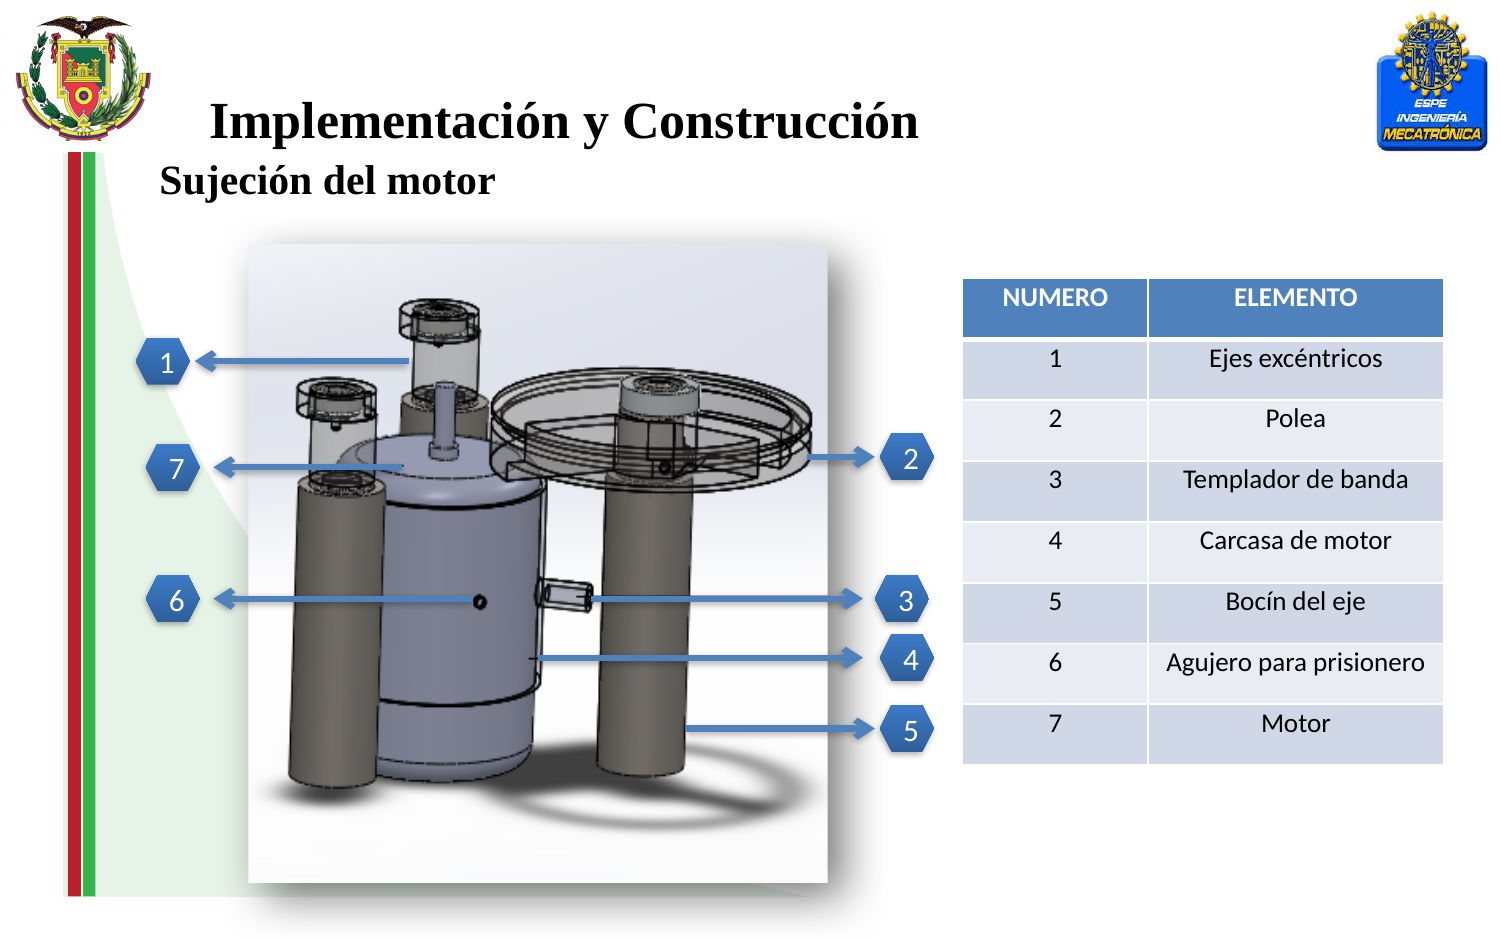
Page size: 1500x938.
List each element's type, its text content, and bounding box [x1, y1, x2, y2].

table_cell Motor [1149, 705, 1443, 764]
table_cell Agujero para prisionero [1149, 644, 1443, 703]
table_header NUMERO [963, 279, 1147, 337]
text_box 1 [135, 337, 190, 385]
table_cell Bocín del eje [1149, 584, 1443, 643]
text_box 6 [145, 575, 200, 623]
table_cell Polea [1149, 401, 1443, 460]
picture [0, 6, 167, 152]
table_cell Ejes excéntricos [1149, 342, 1443, 399]
picture [805, 892, 824, 897]
table_header ELEMENTO [1149, 279, 1443, 337]
text_box 3 [874, 575, 929, 623]
table_cell 2 [963, 401, 1147, 460]
table_cell 5 [963, 584, 1147, 643]
text_box 7 [145, 443, 200, 491]
picture [96, 153, 828, 897]
table_cell Carcasa de motor [1149, 523, 1443, 582]
text_box 2 [879, 433, 934, 481]
table_cell 4 [963, 523, 1147, 582]
picture [63, 153, 68, 897]
table_cell 3 [963, 462, 1147, 521]
table_cell 6 [963, 644, 1147, 703]
text_box Sujeción del motor [147, 146, 1036, 209]
text_box 5 [879, 704, 934, 753]
table_cell 1 [963, 342, 1147, 399]
table_cell 7 [963, 705, 1147, 764]
picture [1373, 10, 1491, 156]
text_box 4 [879, 634, 934, 682]
text_box Implementación y Construcción [197, 80, 1086, 155]
table_cell Templador de banda [1149, 462, 1443, 521]
